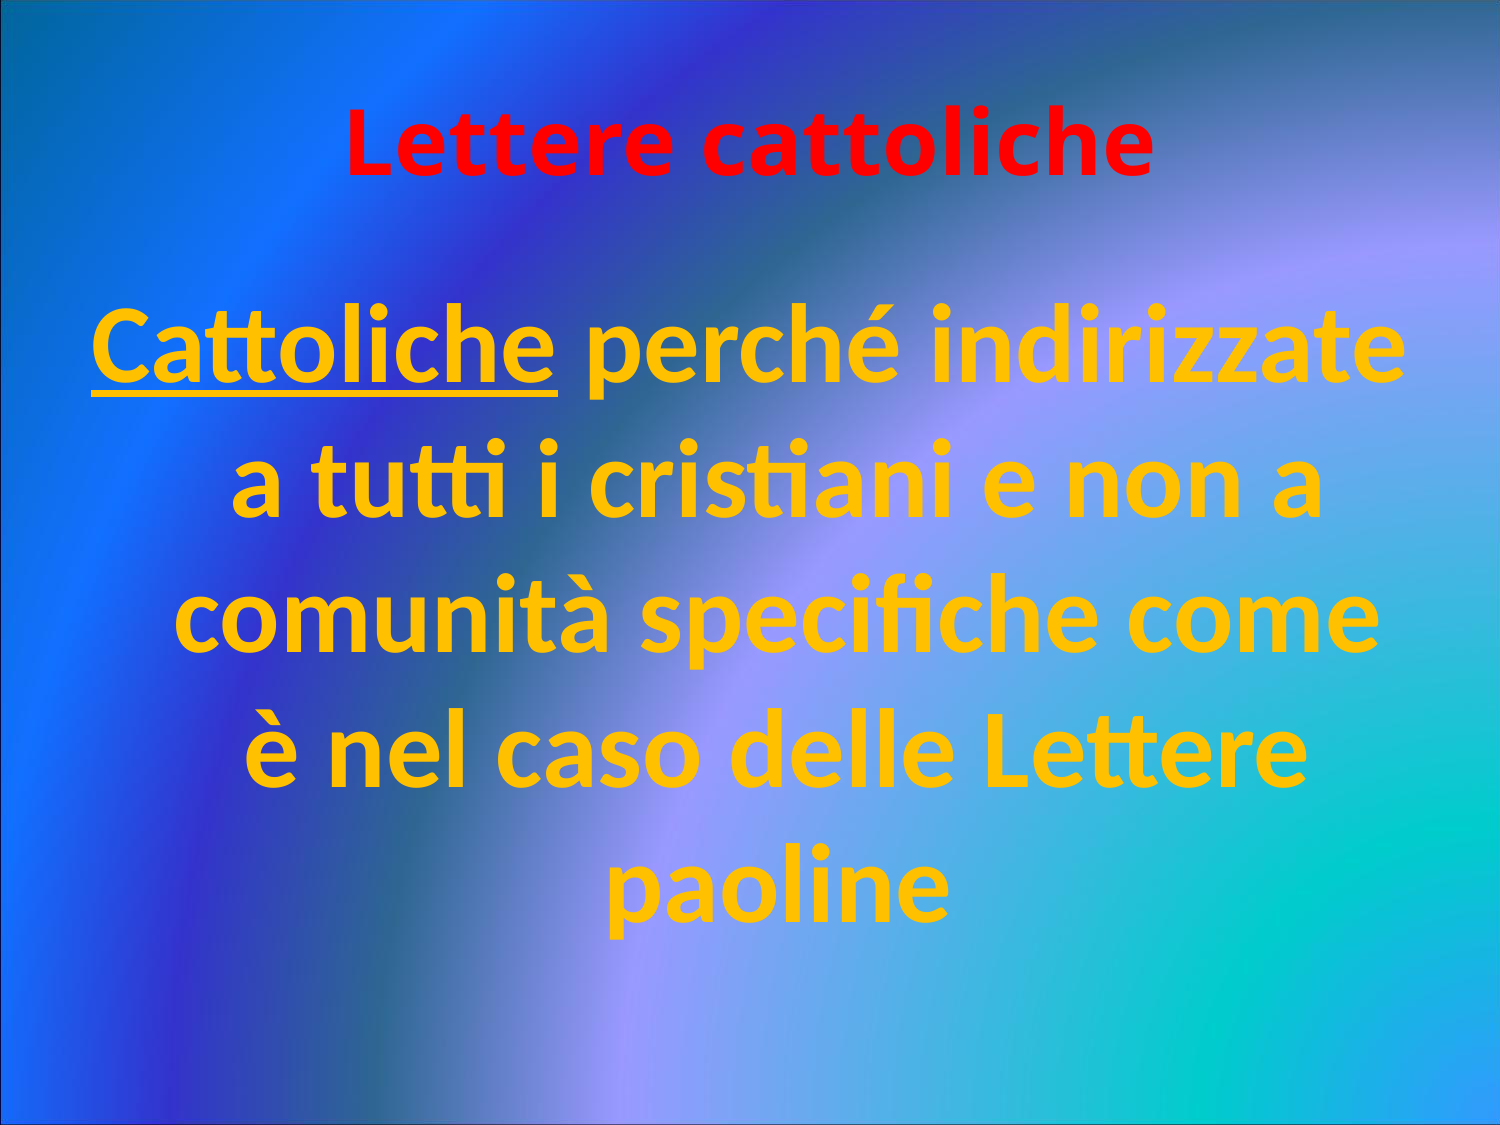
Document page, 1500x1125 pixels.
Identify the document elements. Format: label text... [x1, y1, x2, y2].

title Lettere cattoliche [75, 45, 1425, 233]
picture [0, 0, 1500, 1125]
list Cattoliche perché indirizzate a tutti i cristiani e non a comunità specifiche come è nel caso delle Lettere paoline [75, 262, 1425, 1005]
